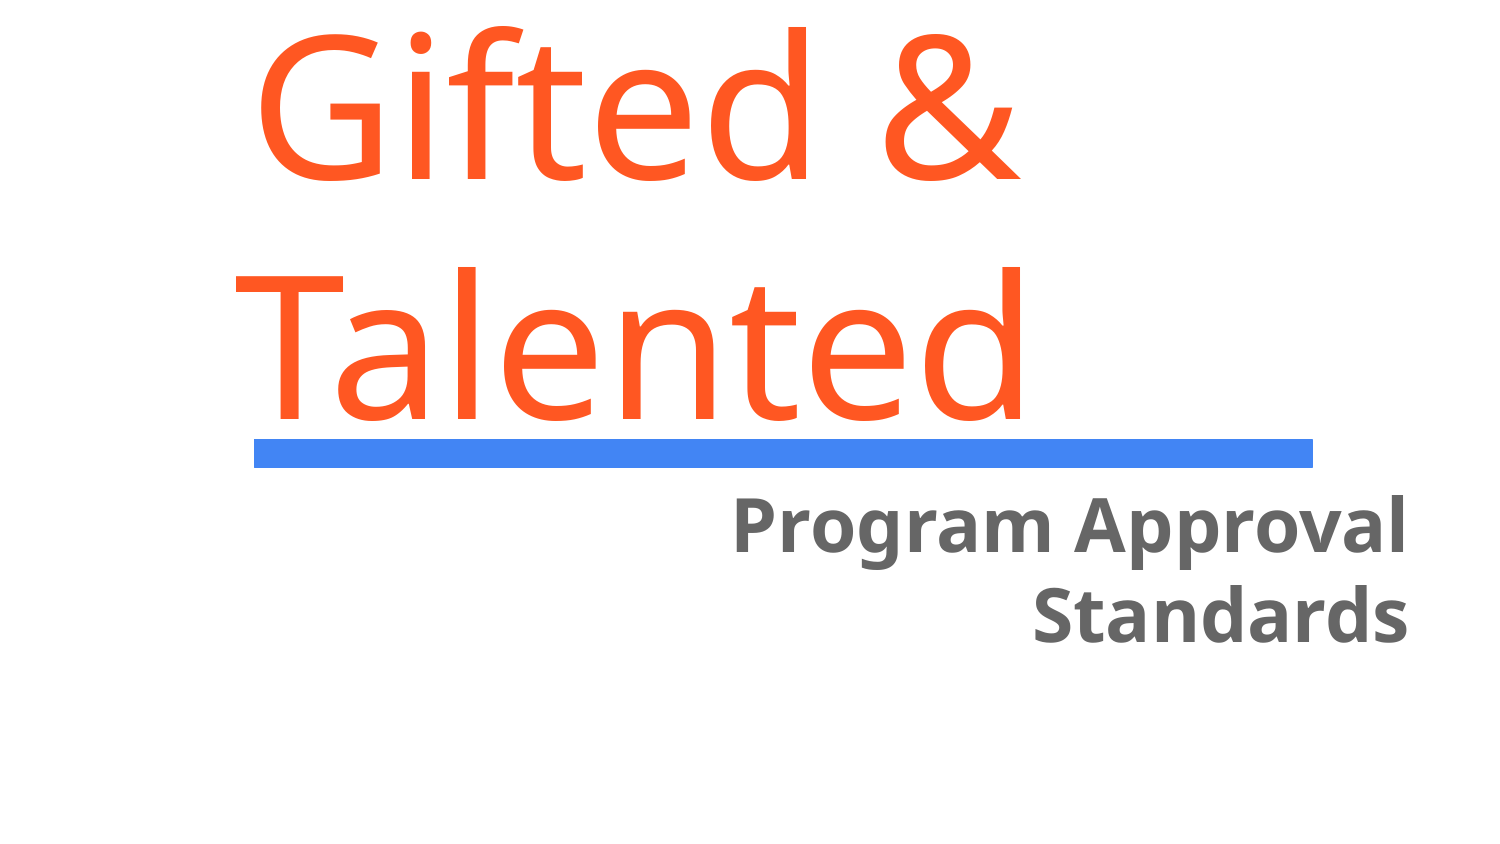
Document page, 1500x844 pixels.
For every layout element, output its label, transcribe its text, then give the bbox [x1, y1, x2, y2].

text_box [254, 439, 1312, 468]
subtitle Program Approval Standards [538, 462, 1426, 576]
title Gifted & Talented [0, 169, 1283, 475]
